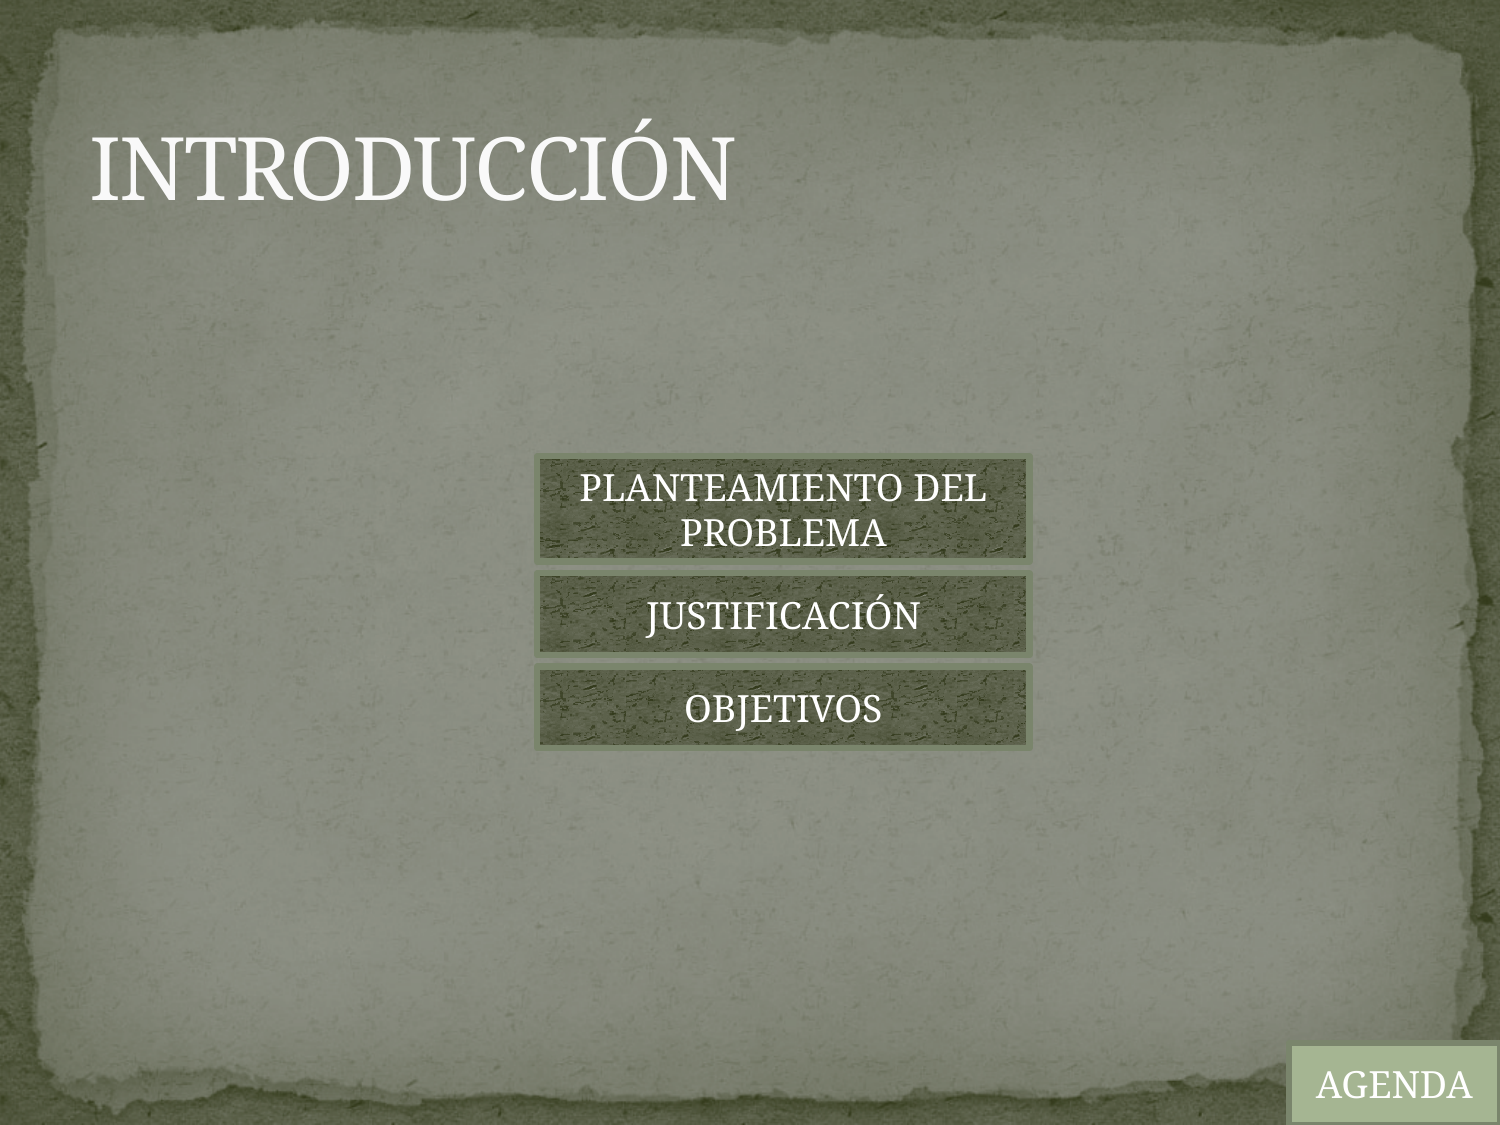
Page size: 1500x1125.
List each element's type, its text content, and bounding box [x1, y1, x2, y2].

title INTRODUCCIÓN [74, 24, 1425, 225]
text_box OBJETIVOS [534, 663, 1033, 751]
text_box AGENDA [1286, 1040, 1500, 1125]
text_box JUSTIFICACIÓN [534, 570, 1033, 658]
text_box PLANTEAMIENTO DEL PROBLEMA [534, 453, 1033, 565]
